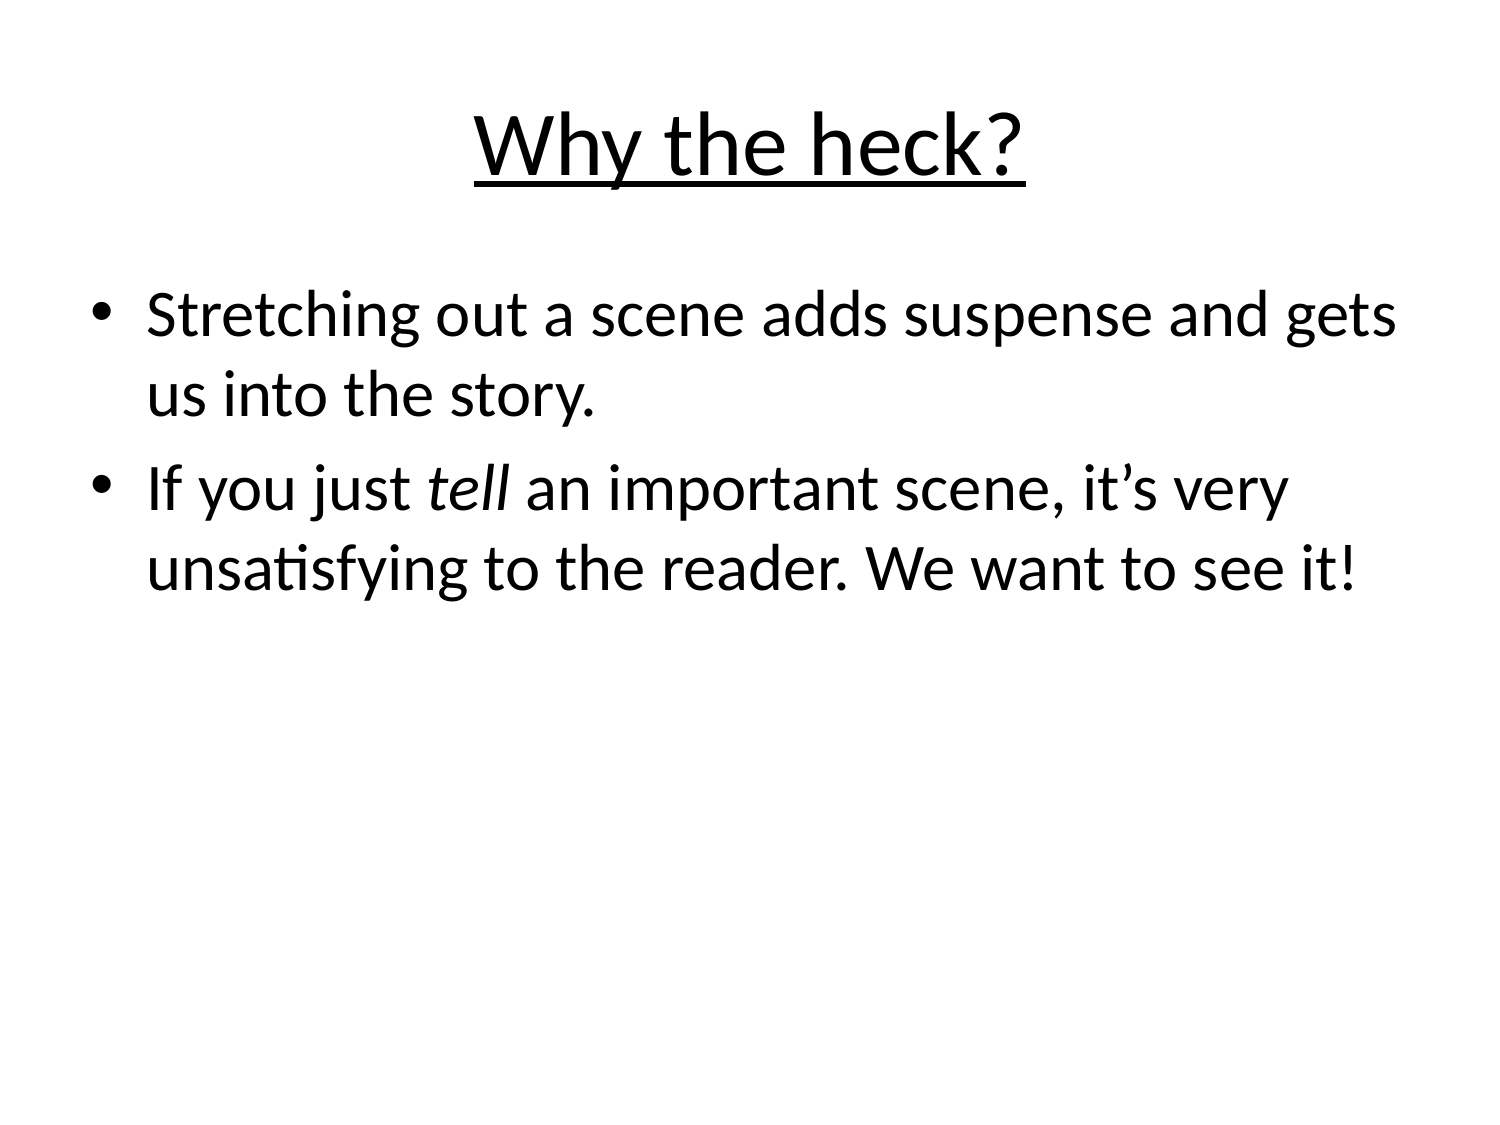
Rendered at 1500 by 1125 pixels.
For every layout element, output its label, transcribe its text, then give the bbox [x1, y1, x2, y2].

title Why the heck? [75, 45, 1425, 233]
list Stretching out a scene adds suspense and gets us into the story. If you just tell an important scene, it’s very unsatisfying to the reader. We want to see it! [75, 262, 1425, 1005]
